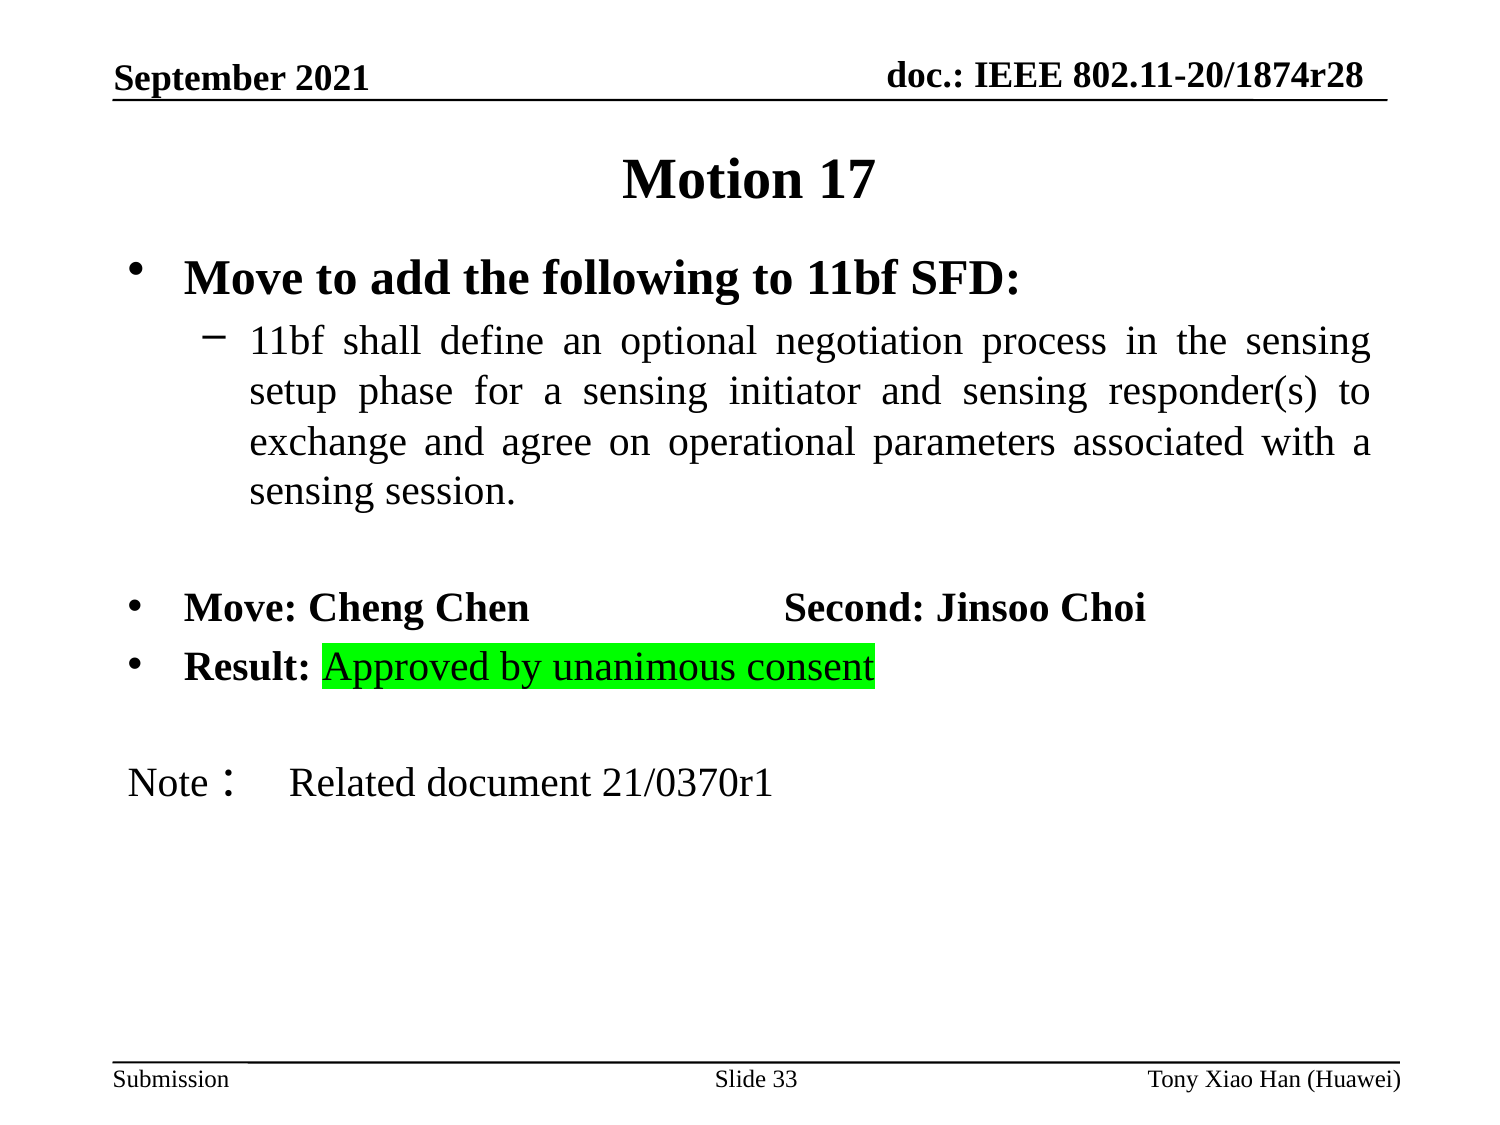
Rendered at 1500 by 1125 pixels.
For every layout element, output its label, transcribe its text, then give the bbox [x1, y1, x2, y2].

footer Tony Xiao Han (Huawei) [999, 1061, 1402, 1093]
slide_number Slide 33 [712, 1061, 800, 1093]
text_box Motion 17 [112, 87, 1388, 237]
text_box Move to add the following to 11bf SFD: 11bf shall define an optional negotiation process in the sensing setup phase for a sensing initiator and sensing responder(s) to exchange and agree on operational parameters associated with a sensing session. Move: Cheng Chen Second: Jinsoo Choi Result: Approved by unanimous consent Note： Related document 21/0370r1 [112, 237, 1388, 900]
